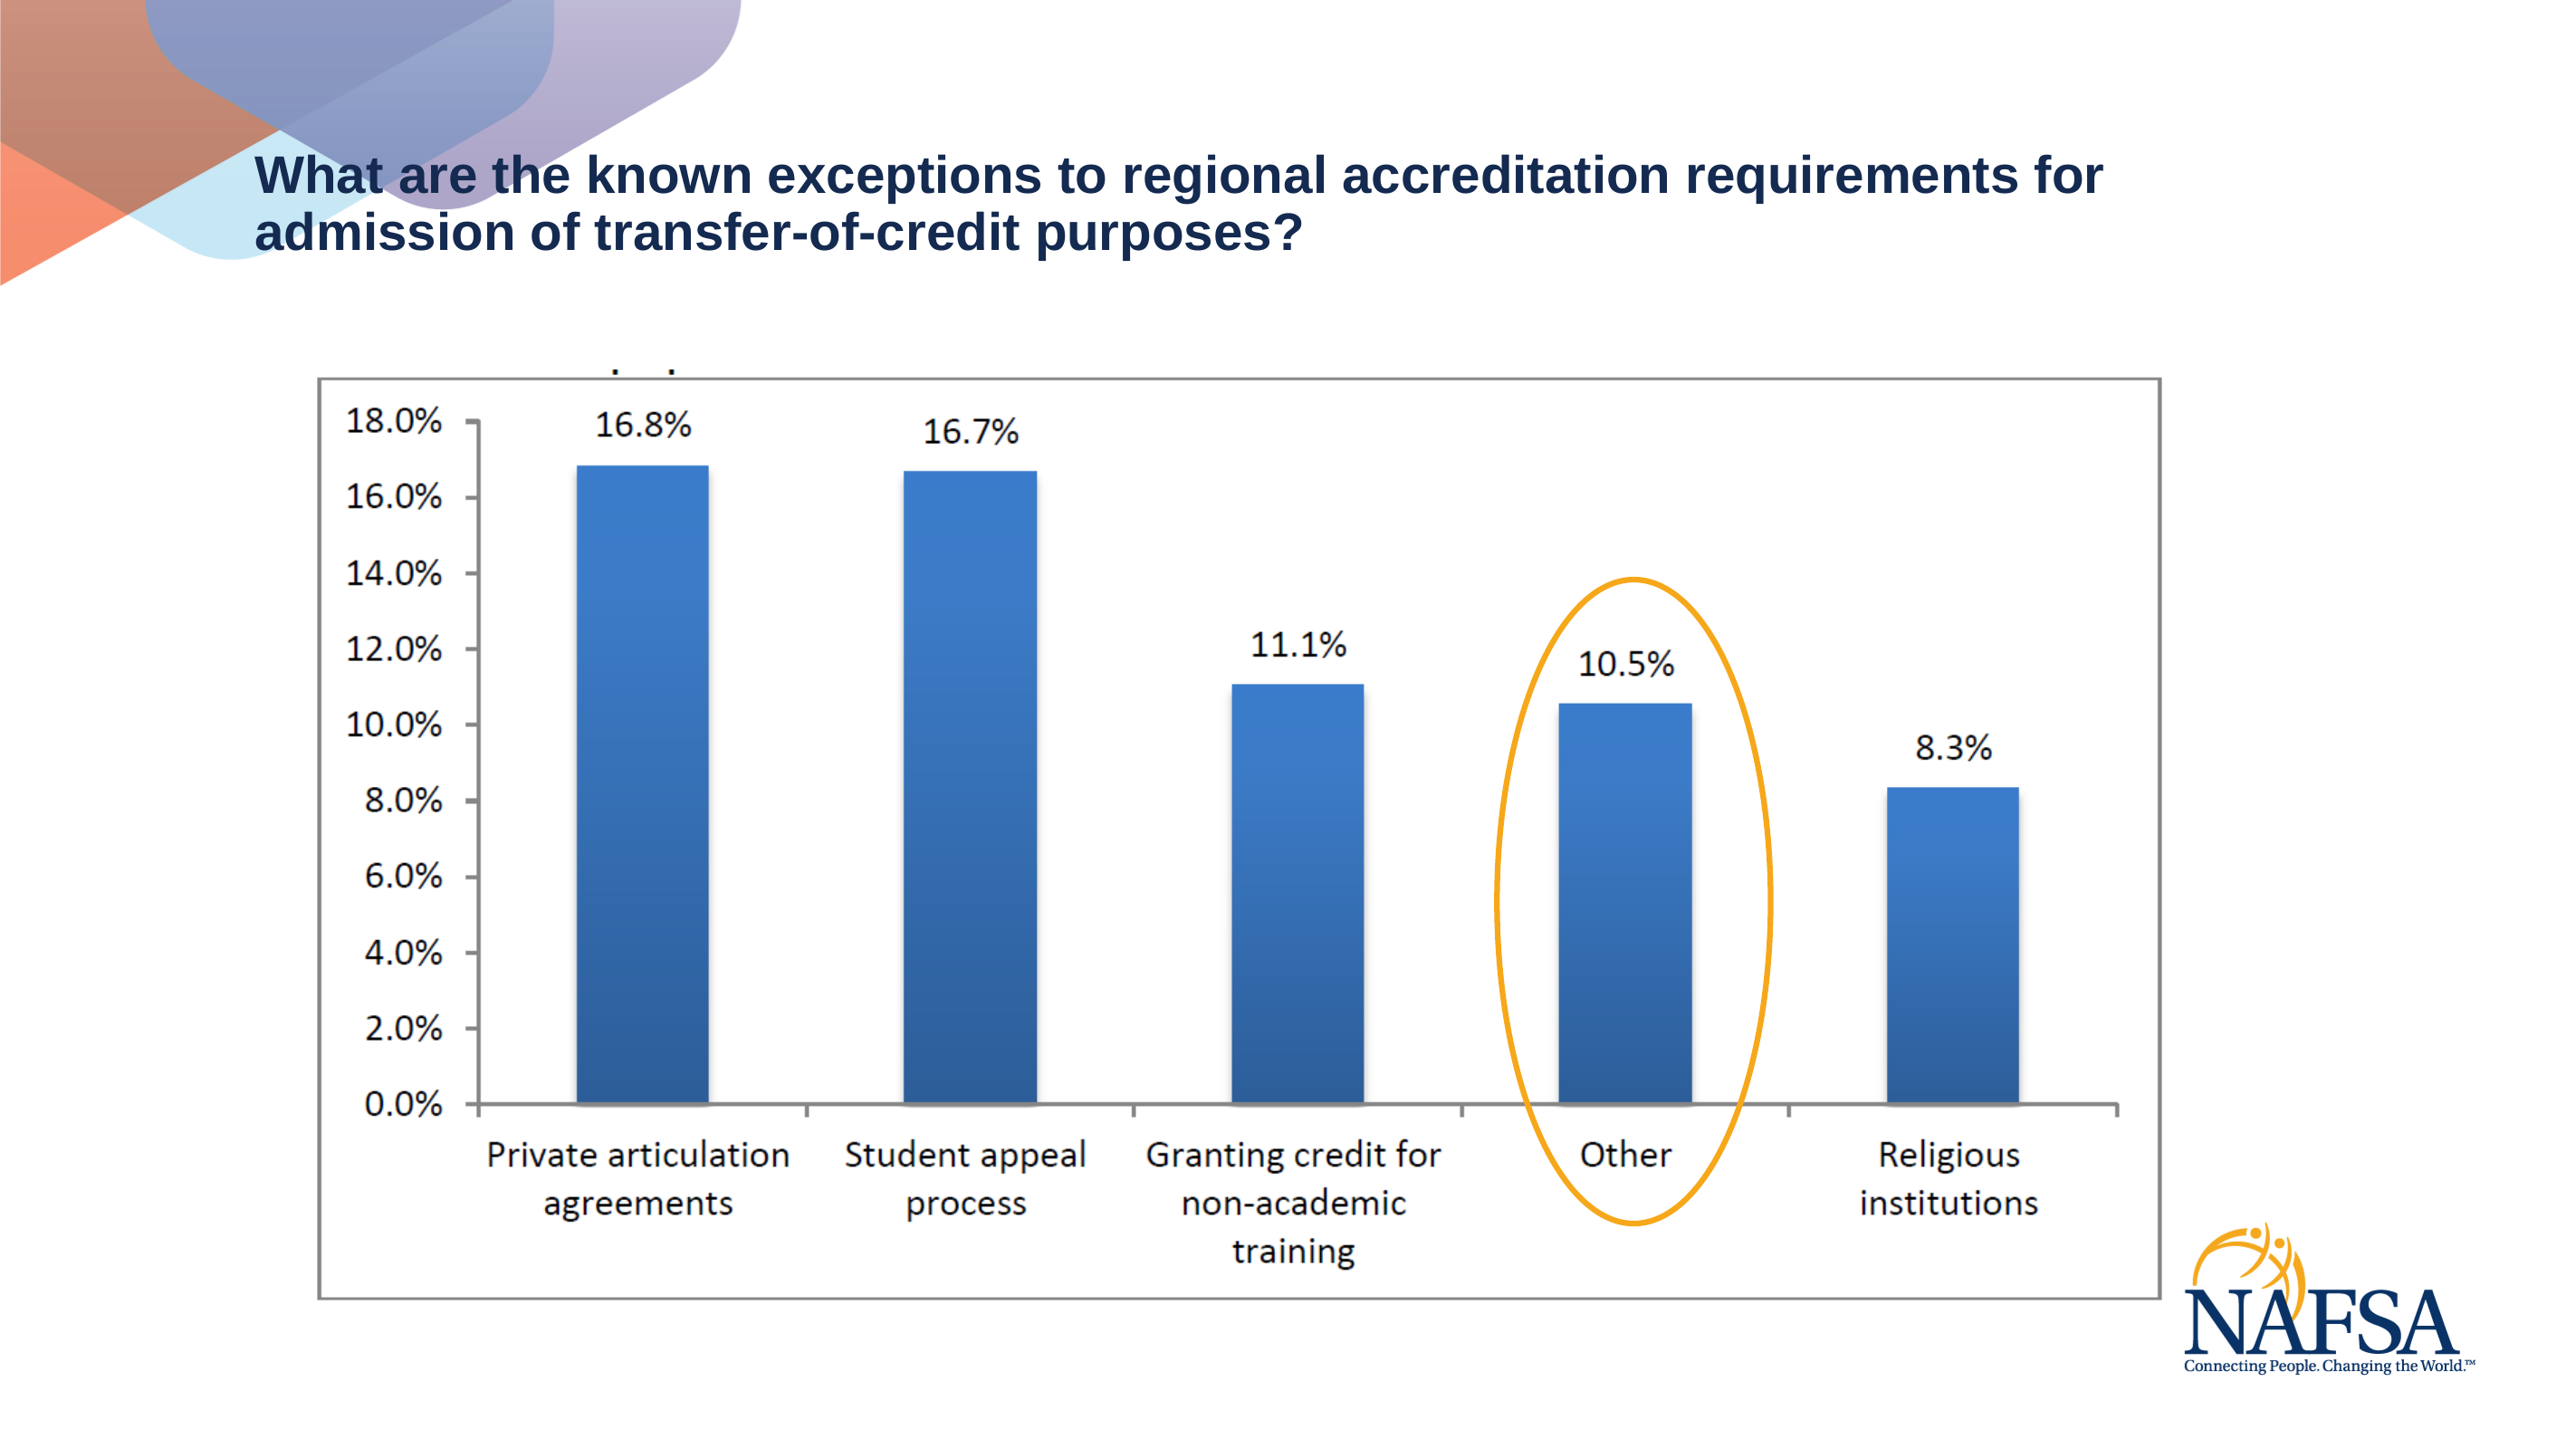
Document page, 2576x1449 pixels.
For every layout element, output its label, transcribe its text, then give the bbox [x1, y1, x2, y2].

title What are the known exceptions to regional accreditation requirements for admission of transfer-of-credit purposes? [241, 64, 2303, 345]
picture [0, 0, 2576, 1449]
